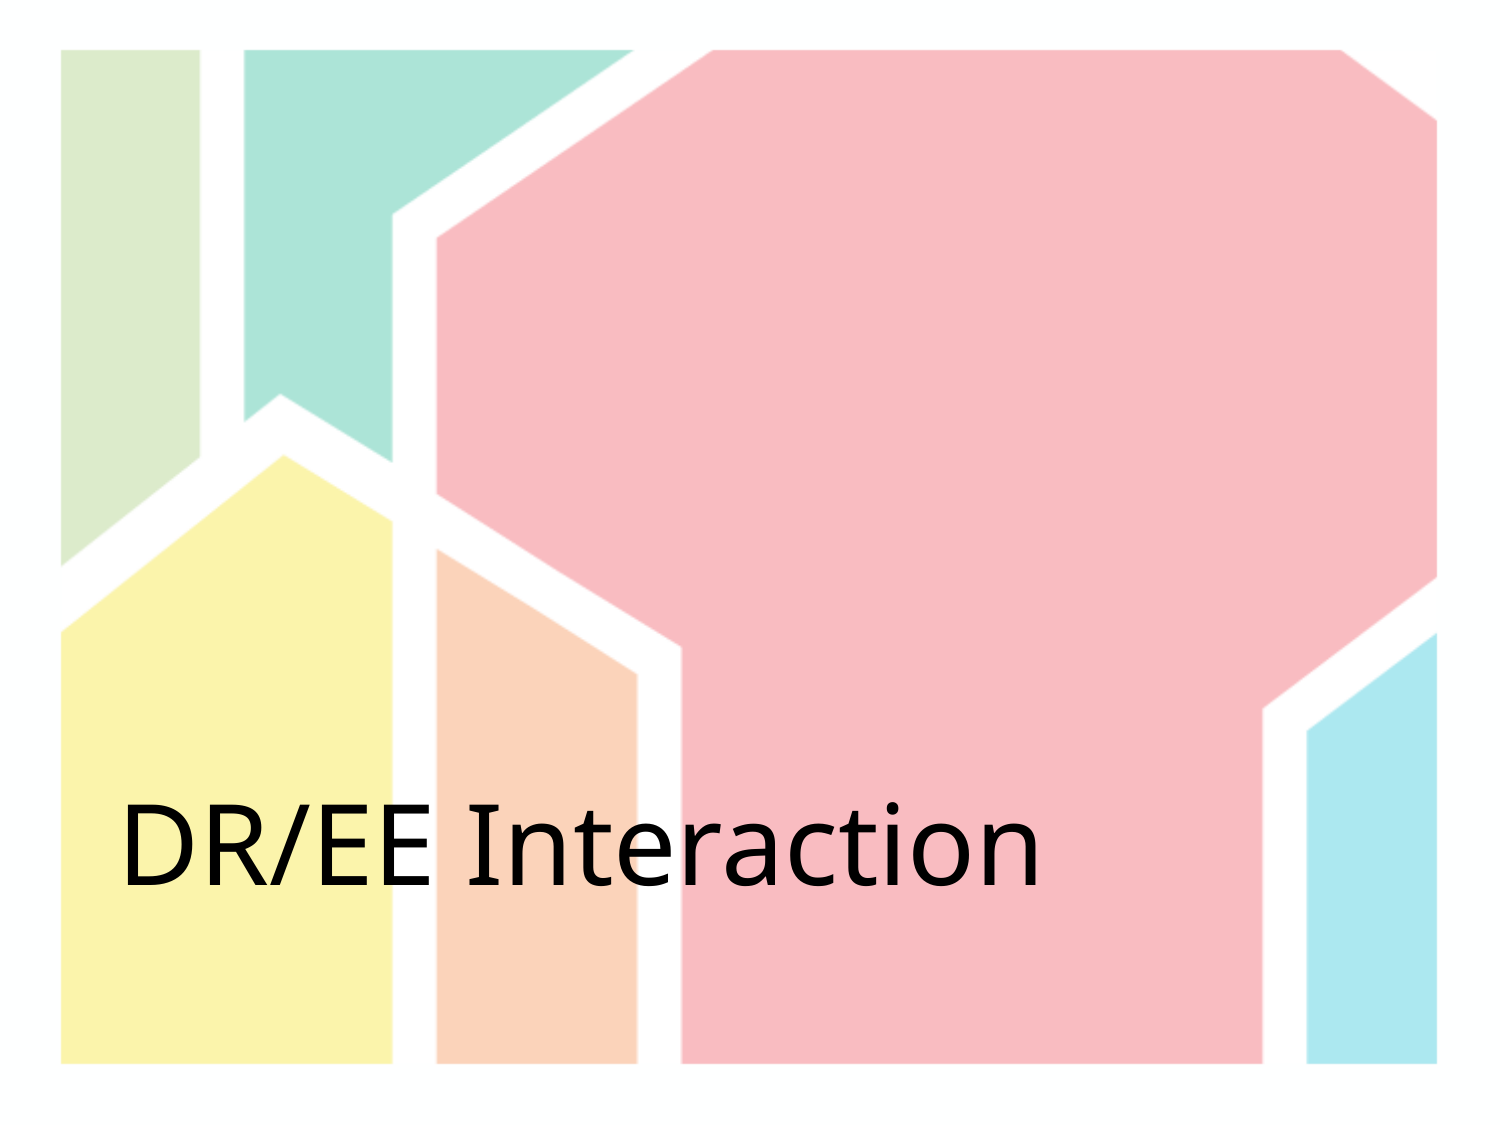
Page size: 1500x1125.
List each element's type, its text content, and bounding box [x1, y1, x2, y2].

picture [25, 14, 1474, 1101]
title DR/EE Interaction [102, 449, 1215, 918]
